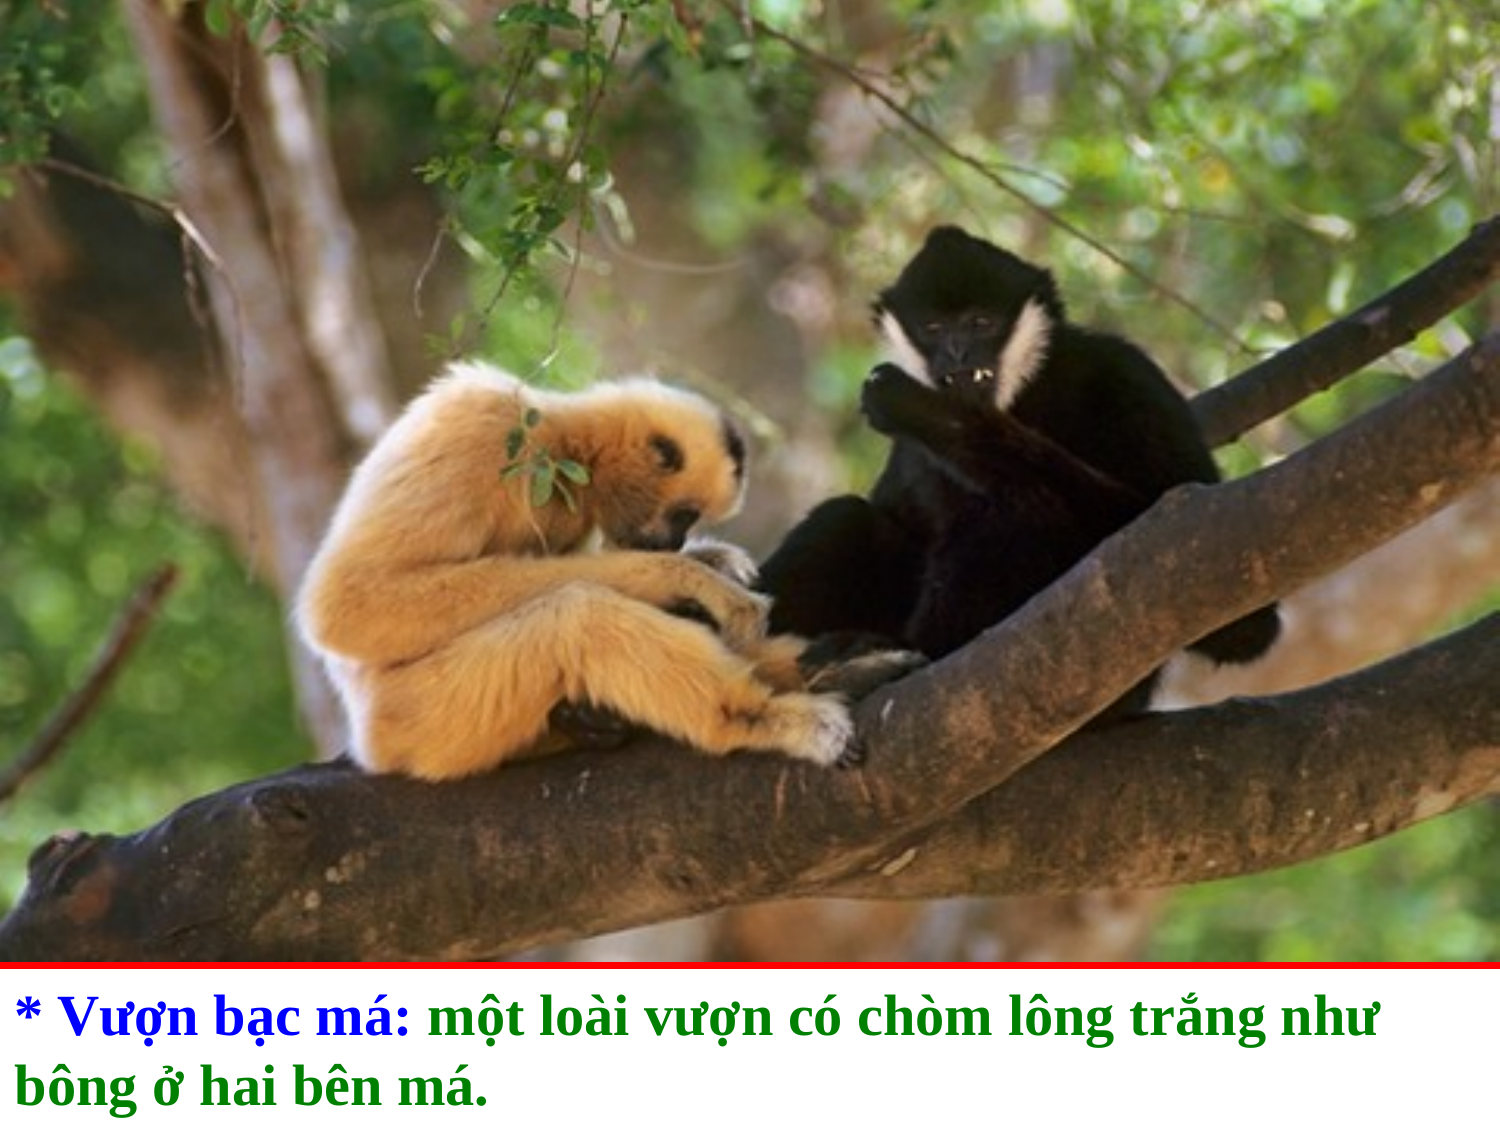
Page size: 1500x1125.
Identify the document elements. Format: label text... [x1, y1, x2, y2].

picture [0, 0, 1500, 963]
text_box * Vượn bạc má: một loài vượn có chòm lông trắng như bông ở hai bên má. [0, 969, 1500, 1125]
